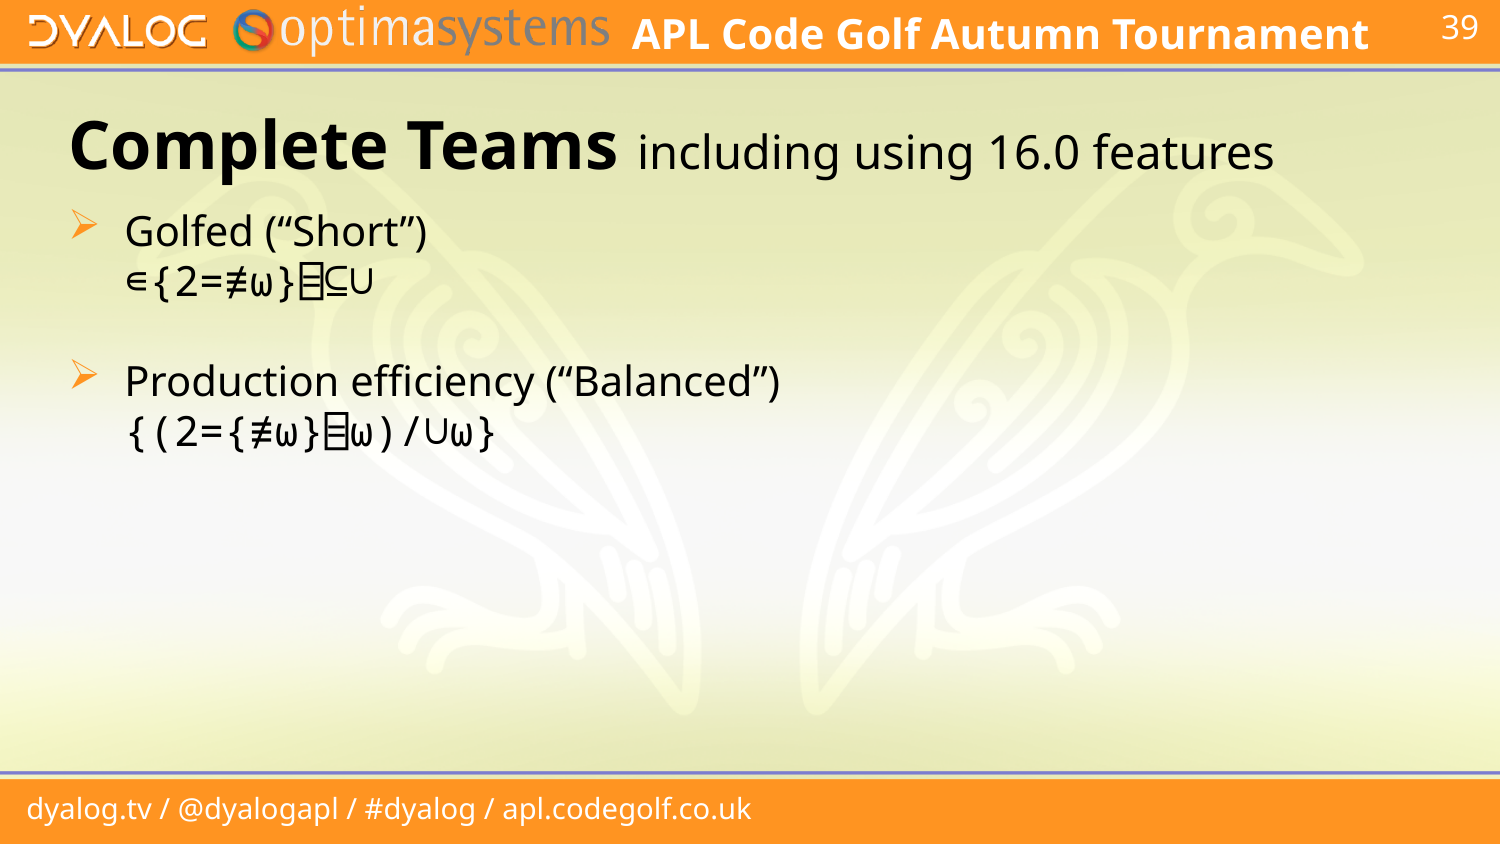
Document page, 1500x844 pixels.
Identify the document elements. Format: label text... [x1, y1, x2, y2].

list Golfed (“Short”) ∊{2=≢⍵}⌸⊆∪ Production efficiency (“Balanced”) {(2={≢⍵}⌸⍵)/∪⍵} [53, 196, 1496, 777]
picture [0, 0, 1500, 844]
title Complete Teams including using 16.0 features [53, 94, 1425, 192]
